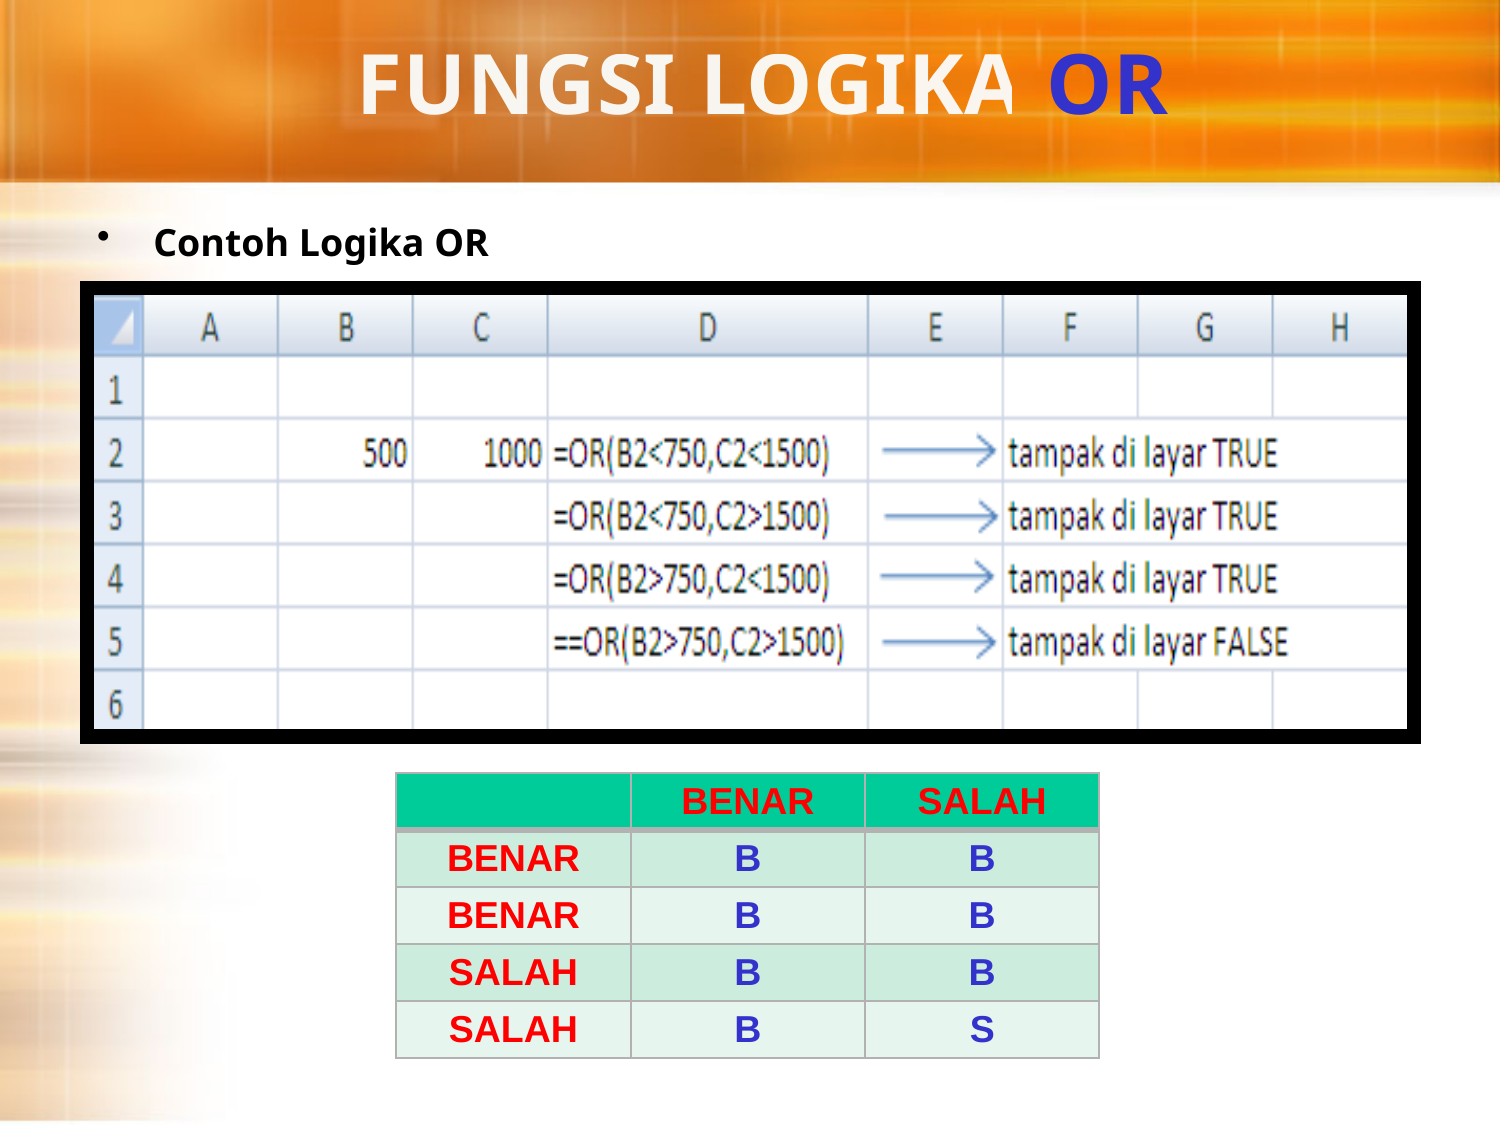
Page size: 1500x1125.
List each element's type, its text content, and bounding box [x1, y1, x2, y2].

table_header SALAH [866, 774, 1098, 827]
table_cell B [632, 833, 864, 886]
table_cell B [632, 945, 864, 1000]
table_header [397, 774, 630, 827]
table_cell SALAH [397, 945, 630, 1000]
table_cell S [866, 1002, 1098, 1057]
table_cell B [866, 888, 1098, 943]
picture [0, 0, 1500, 1125]
list Contoh Logika OR [81, 210, 1358, 281]
table_cell B [632, 888, 864, 943]
table_cell B [866, 833, 1098, 886]
table_cell B [632, 1002, 864, 1057]
table_cell SALAH [397, 1002, 630, 1057]
list Contoh Logika OR [81, 744, 1358, 751]
table_cell B [866, 945, 1098, 1000]
table_header BENAR [632, 774, 864, 827]
table_cell BENAR [397, 833, 630, 886]
title FUNGSI LOGIKA OR [124, 12, 1401, 151]
table_cell BENAR [397, 888, 630, 943]
